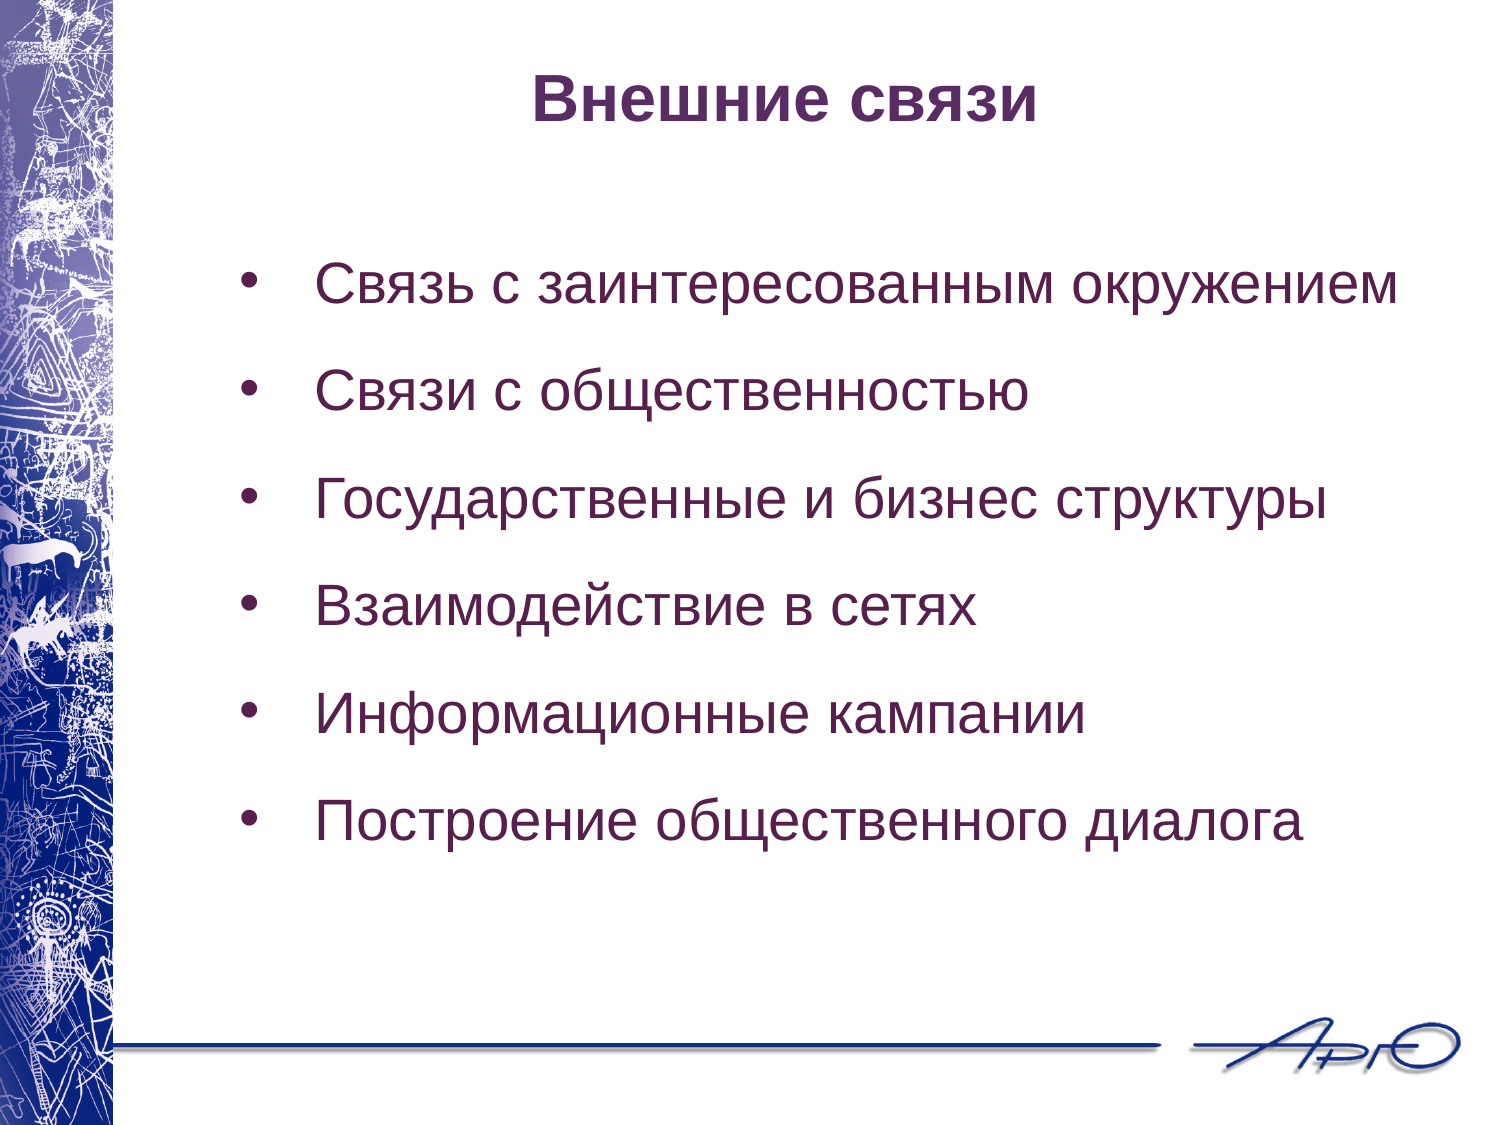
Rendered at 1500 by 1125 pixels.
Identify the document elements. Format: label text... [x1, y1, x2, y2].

text_box Связь с заинтересованным окружением Связи с общественностью Государственные и бизнес структуры Взаимодействие в сетях Информационные кампании Построение общественного диалога [225, 237, 1436, 930]
picture [0, 0, 1500, 1125]
title Внешние связи [137, 62, 1451, 163]
